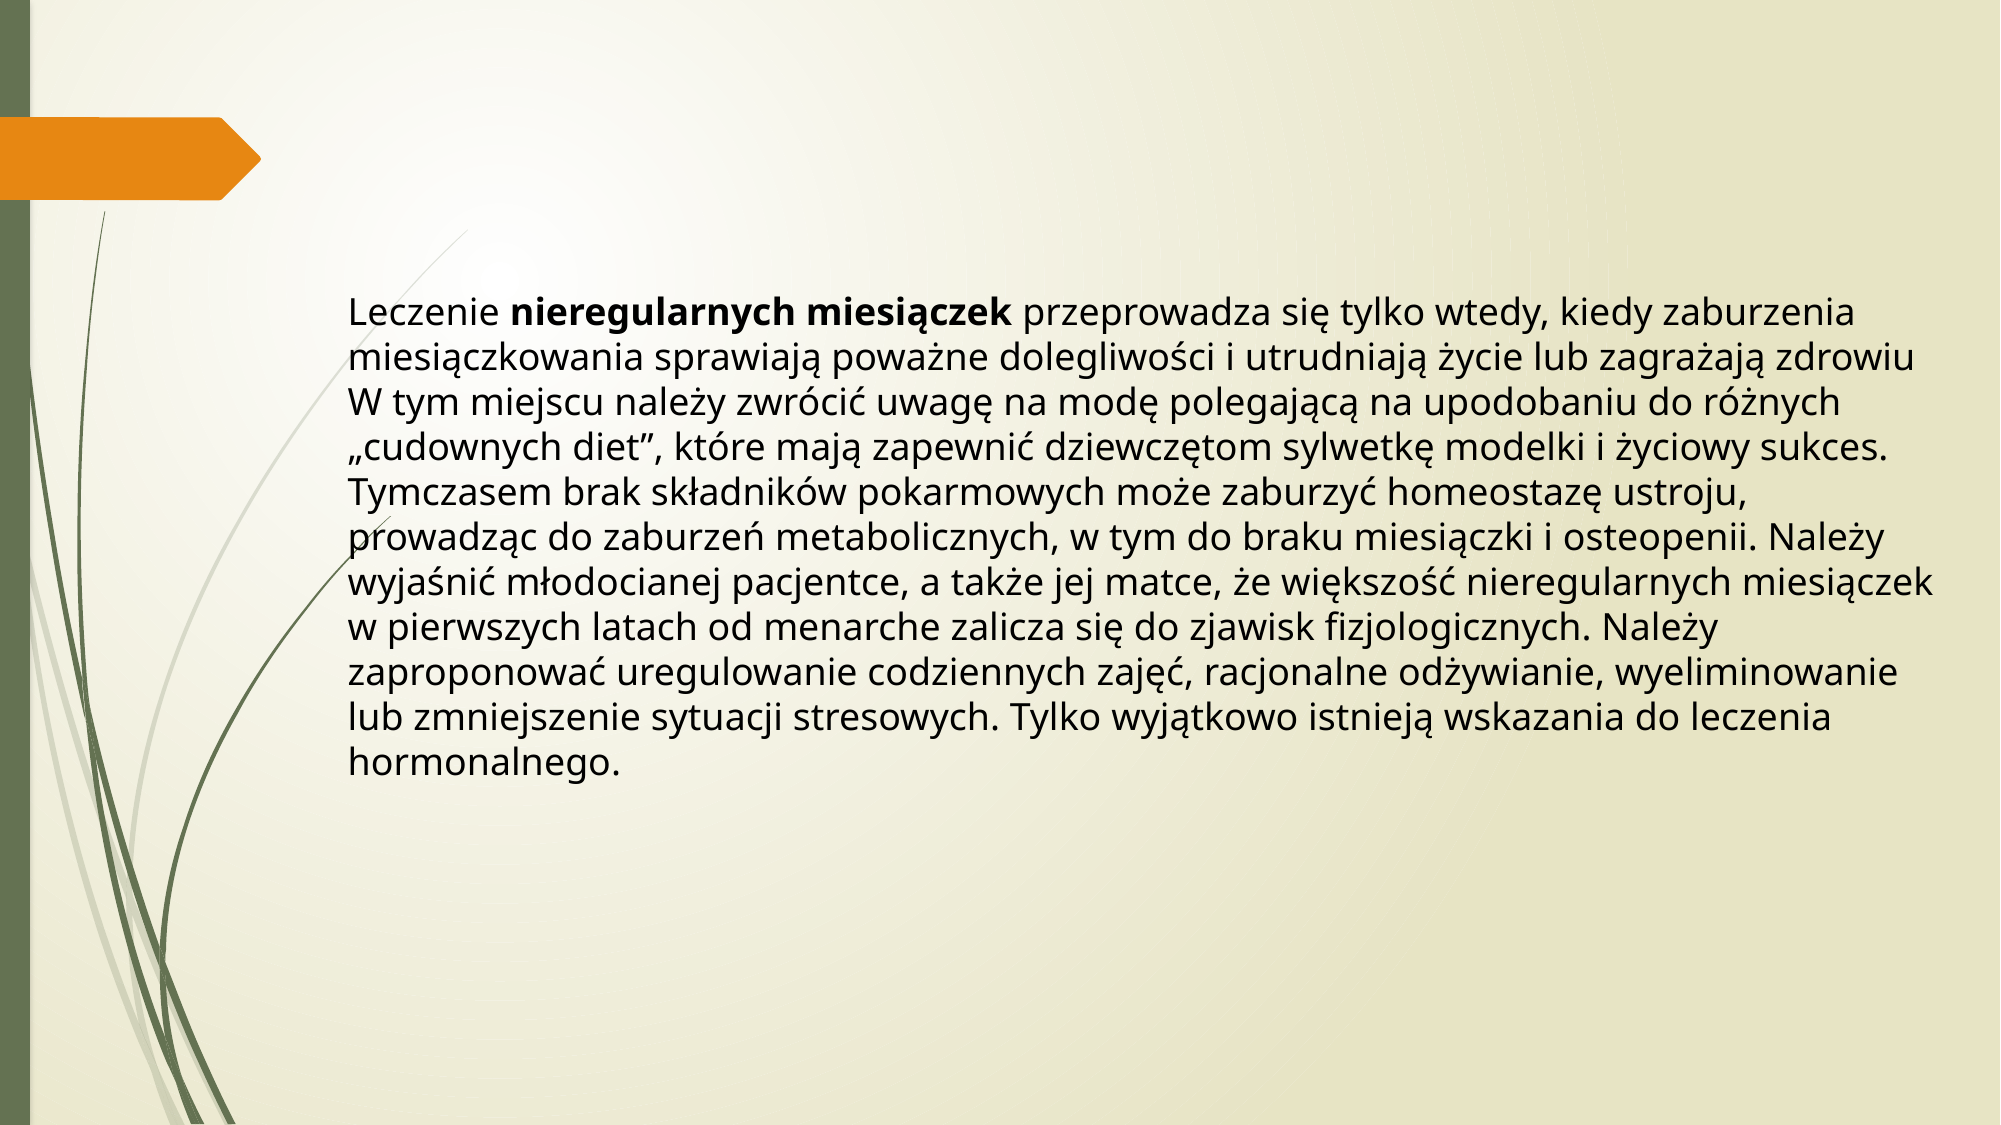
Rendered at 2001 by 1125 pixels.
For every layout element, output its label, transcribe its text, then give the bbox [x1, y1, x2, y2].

text_box Leczenie nieregularnych miesiączek przeprowadza się tylko wtedy, kiedy zaburzenia miesiączkowania sprawiają poważne dolegliwości i utrudniają życie lub zagrażają zdrowiu W tym miejscu należy zwrócić uwagę na modę polegającą na upodobaniu do różnych „cudownych diet”, które mają zapewnić dziewczętom sylwetkę modelki i życiowy sukces. Tymczasem brak składników pokarmowych może zaburzyć homeostazę ustroju, prowadząc do zaburzeń metabolicznych, w tym do braku miesiączki i osteopenii. Należy wyjaśnić młodocianej pacjentce, a także jej matce, że większość nieregularnych miesiączek w pierwszych latach od menarche zalicza się do zjawisk fizjologicznych. Należy zaproponować uregulowanie codziennych zajęć, racjonalne odżywianie, wyeliminowanie lub zmniejszenie sytuacji stresowych. Tylko wyjątkowo istnieją wskazania do leczenia hormonalnego. [332, 280, 1952, 791]
